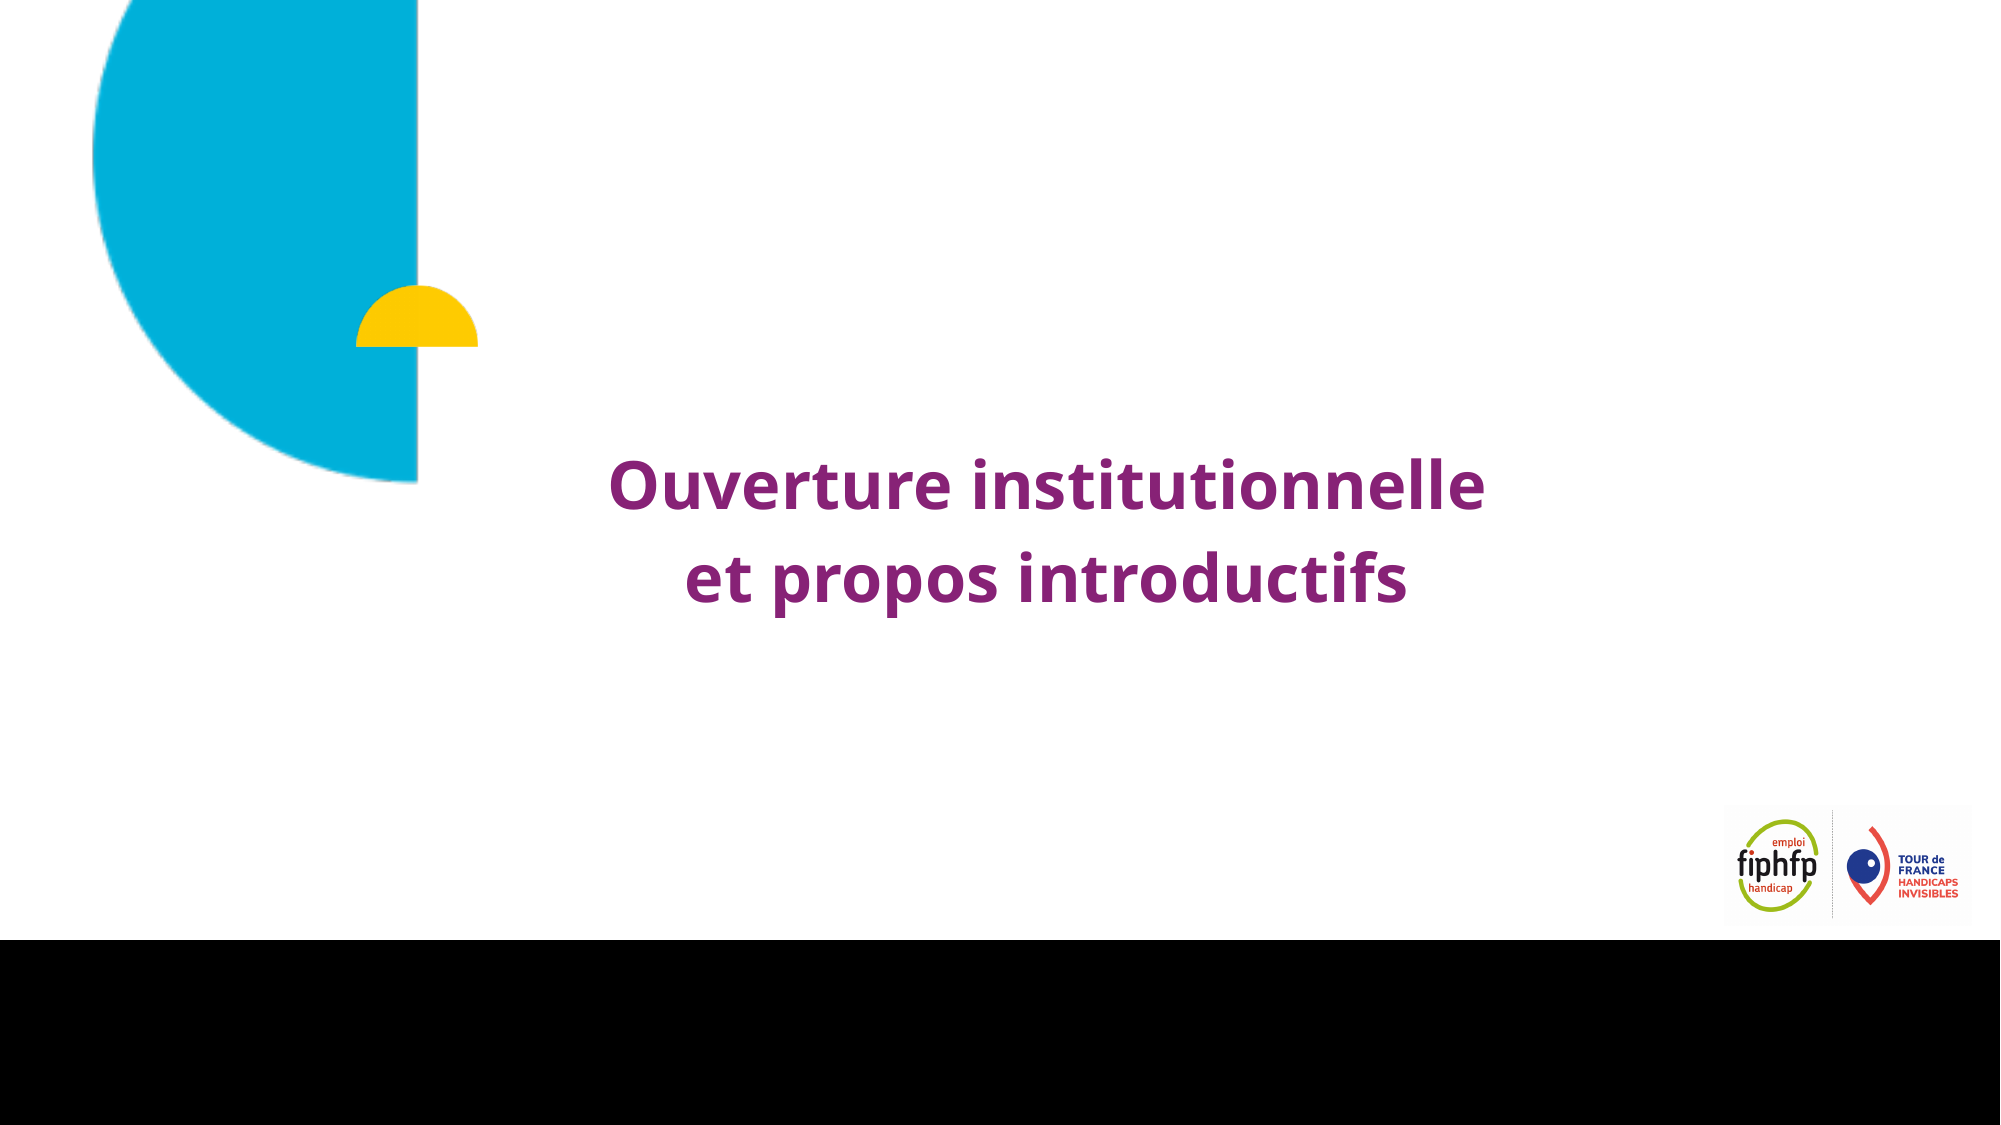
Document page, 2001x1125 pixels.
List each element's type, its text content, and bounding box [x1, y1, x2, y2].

picture [1724, 805, 1972, 926]
text_box Ouverture institutionnelle et propos introductifs [0, 387, 2000, 658]
text_box [0, 940, 2000, 1125]
picture [53, 0, 477, 520]
